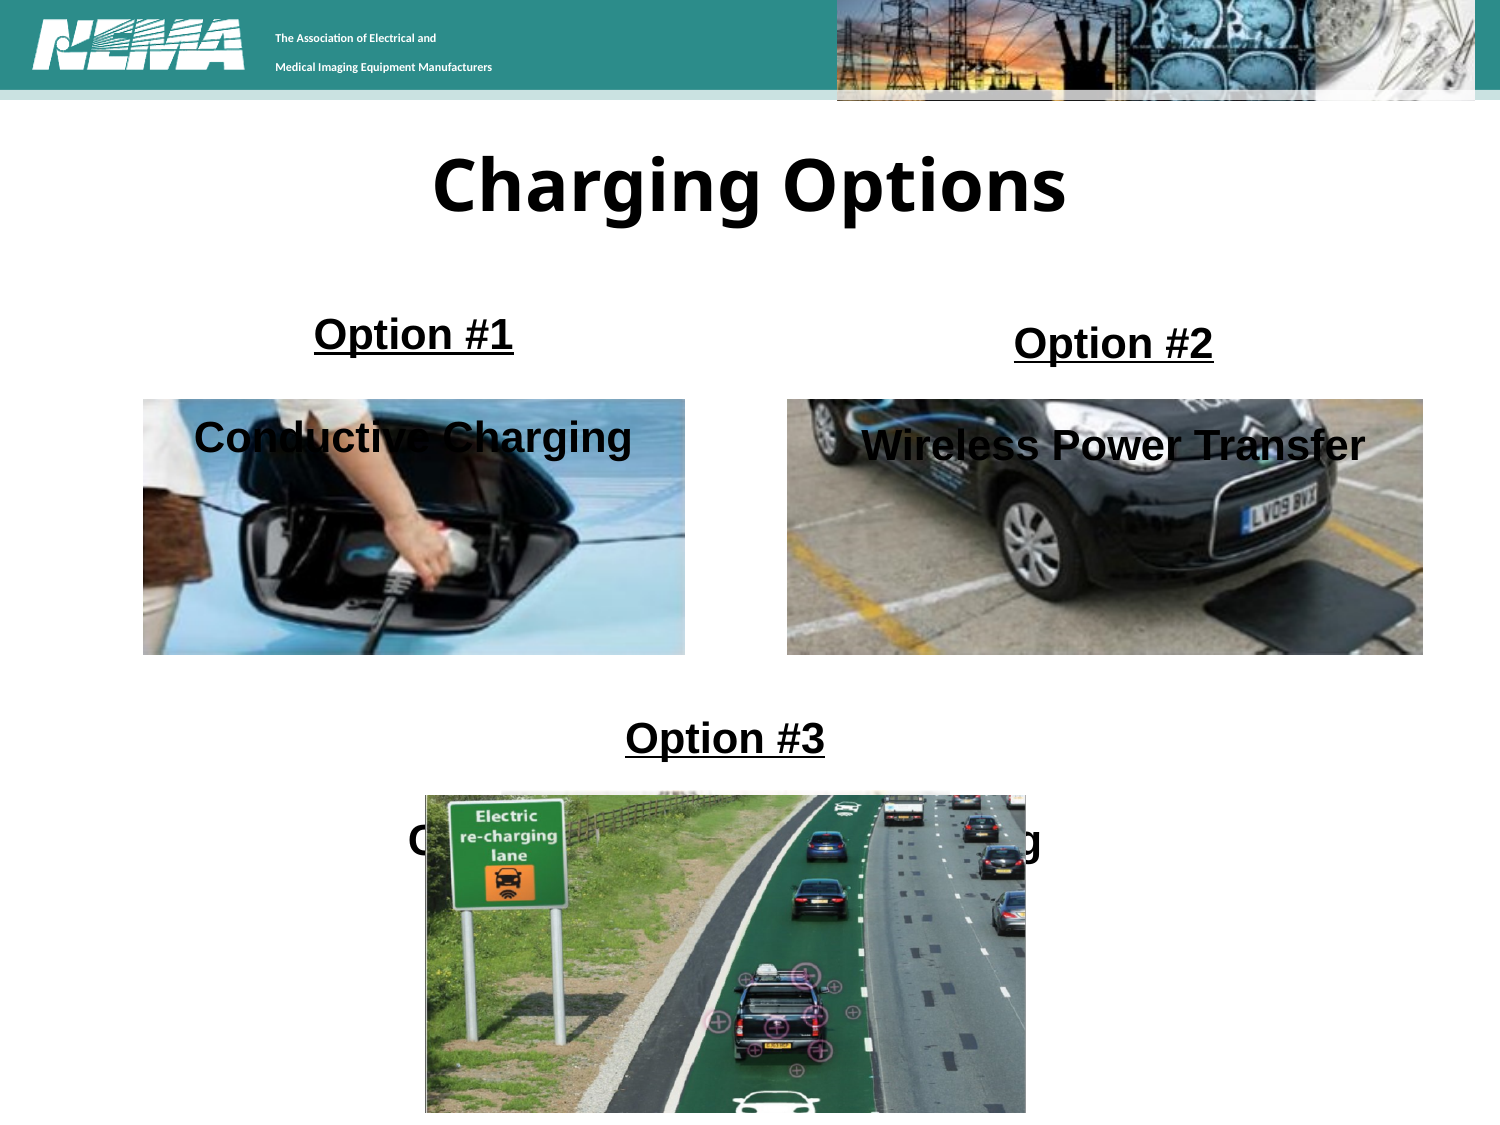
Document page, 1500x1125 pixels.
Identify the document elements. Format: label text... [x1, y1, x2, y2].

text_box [143, 248, 685, 655]
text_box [787, 256, 1423, 655]
picture [32, 18, 246, 71]
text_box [341, 652, 1110, 1053]
picture [837, 0, 1475, 72]
picture [424, 794, 1026, 1113]
text_box Charging Options [0, 72, 1500, 209]
